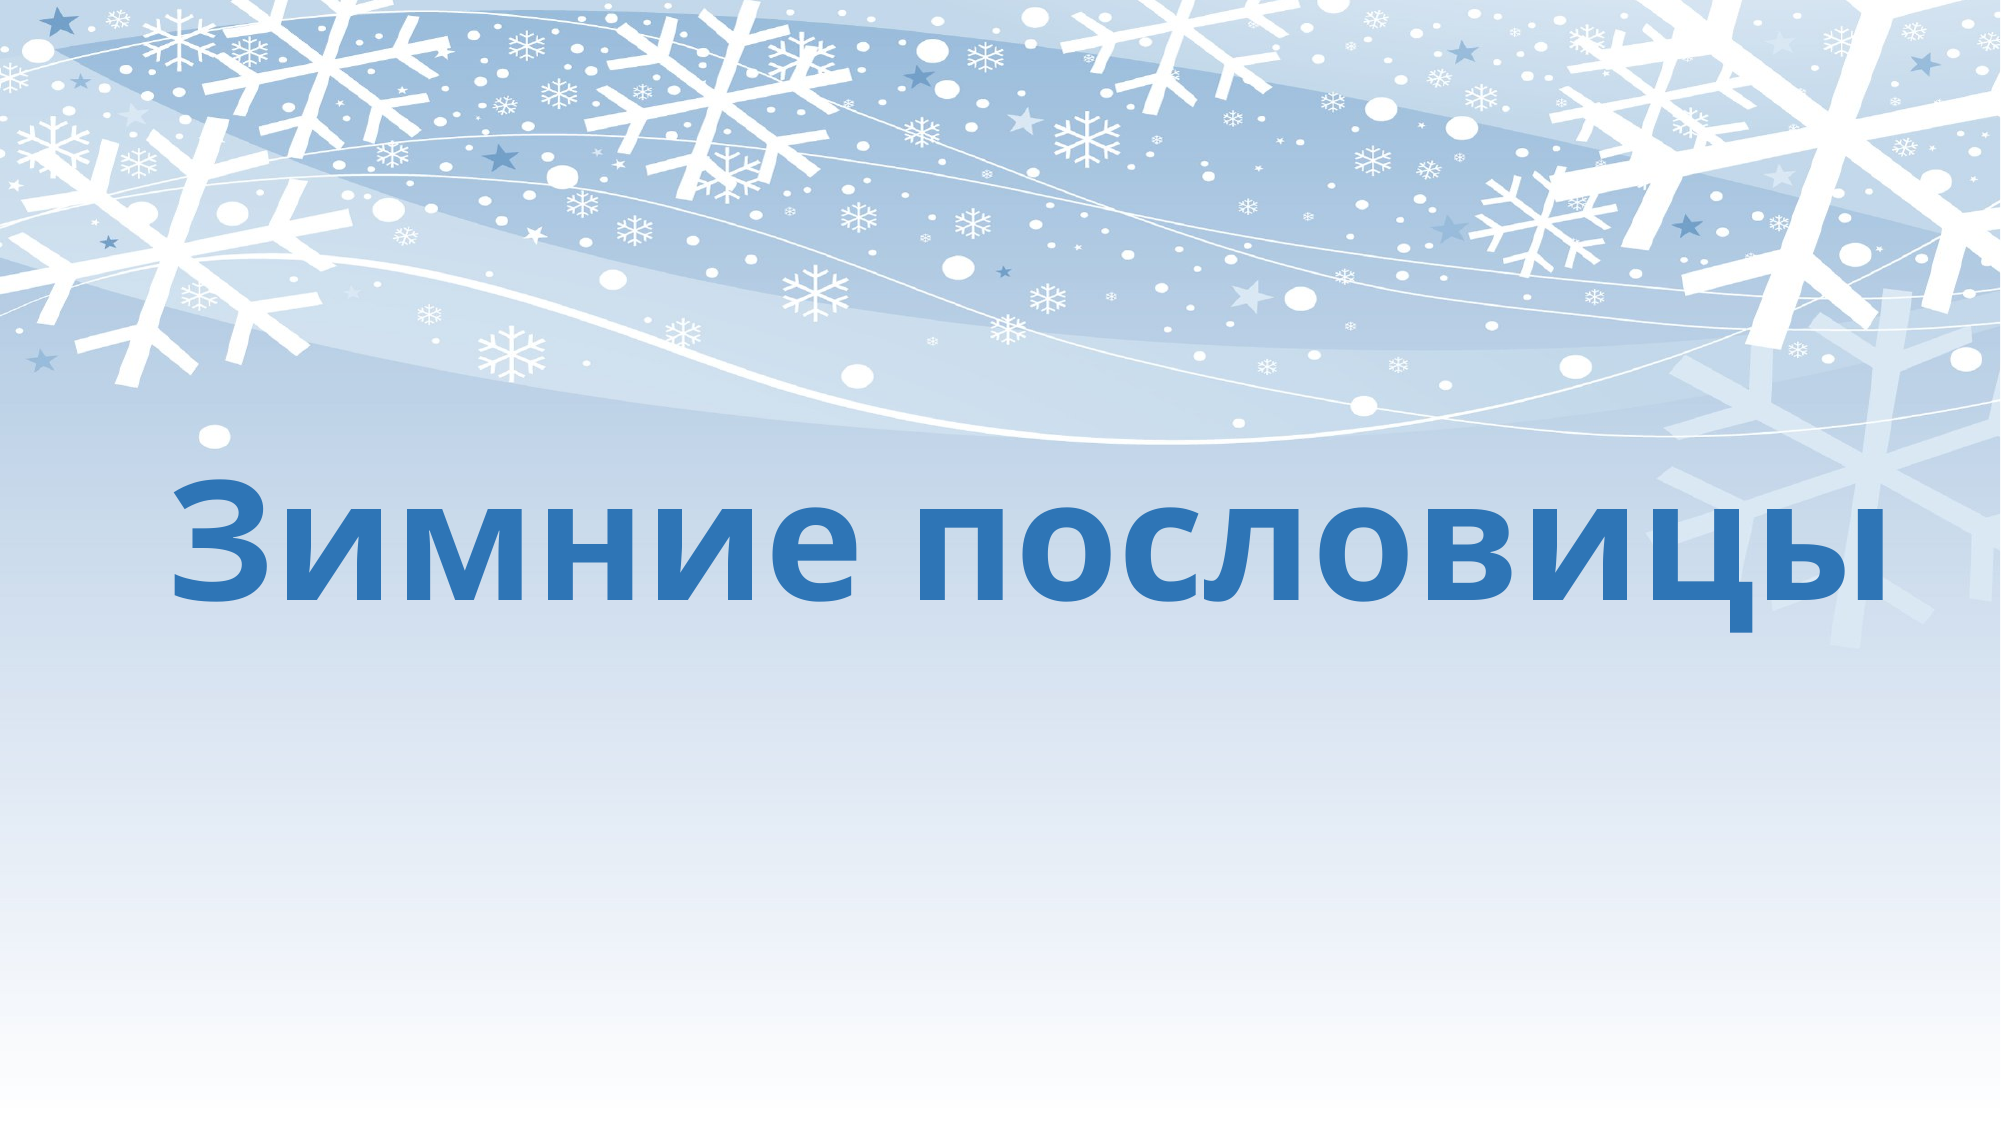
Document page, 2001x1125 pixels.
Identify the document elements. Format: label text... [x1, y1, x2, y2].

picture [0, 0, 2001, 1125]
text_box Зимние пословицы [128, 451, 1936, 641]
